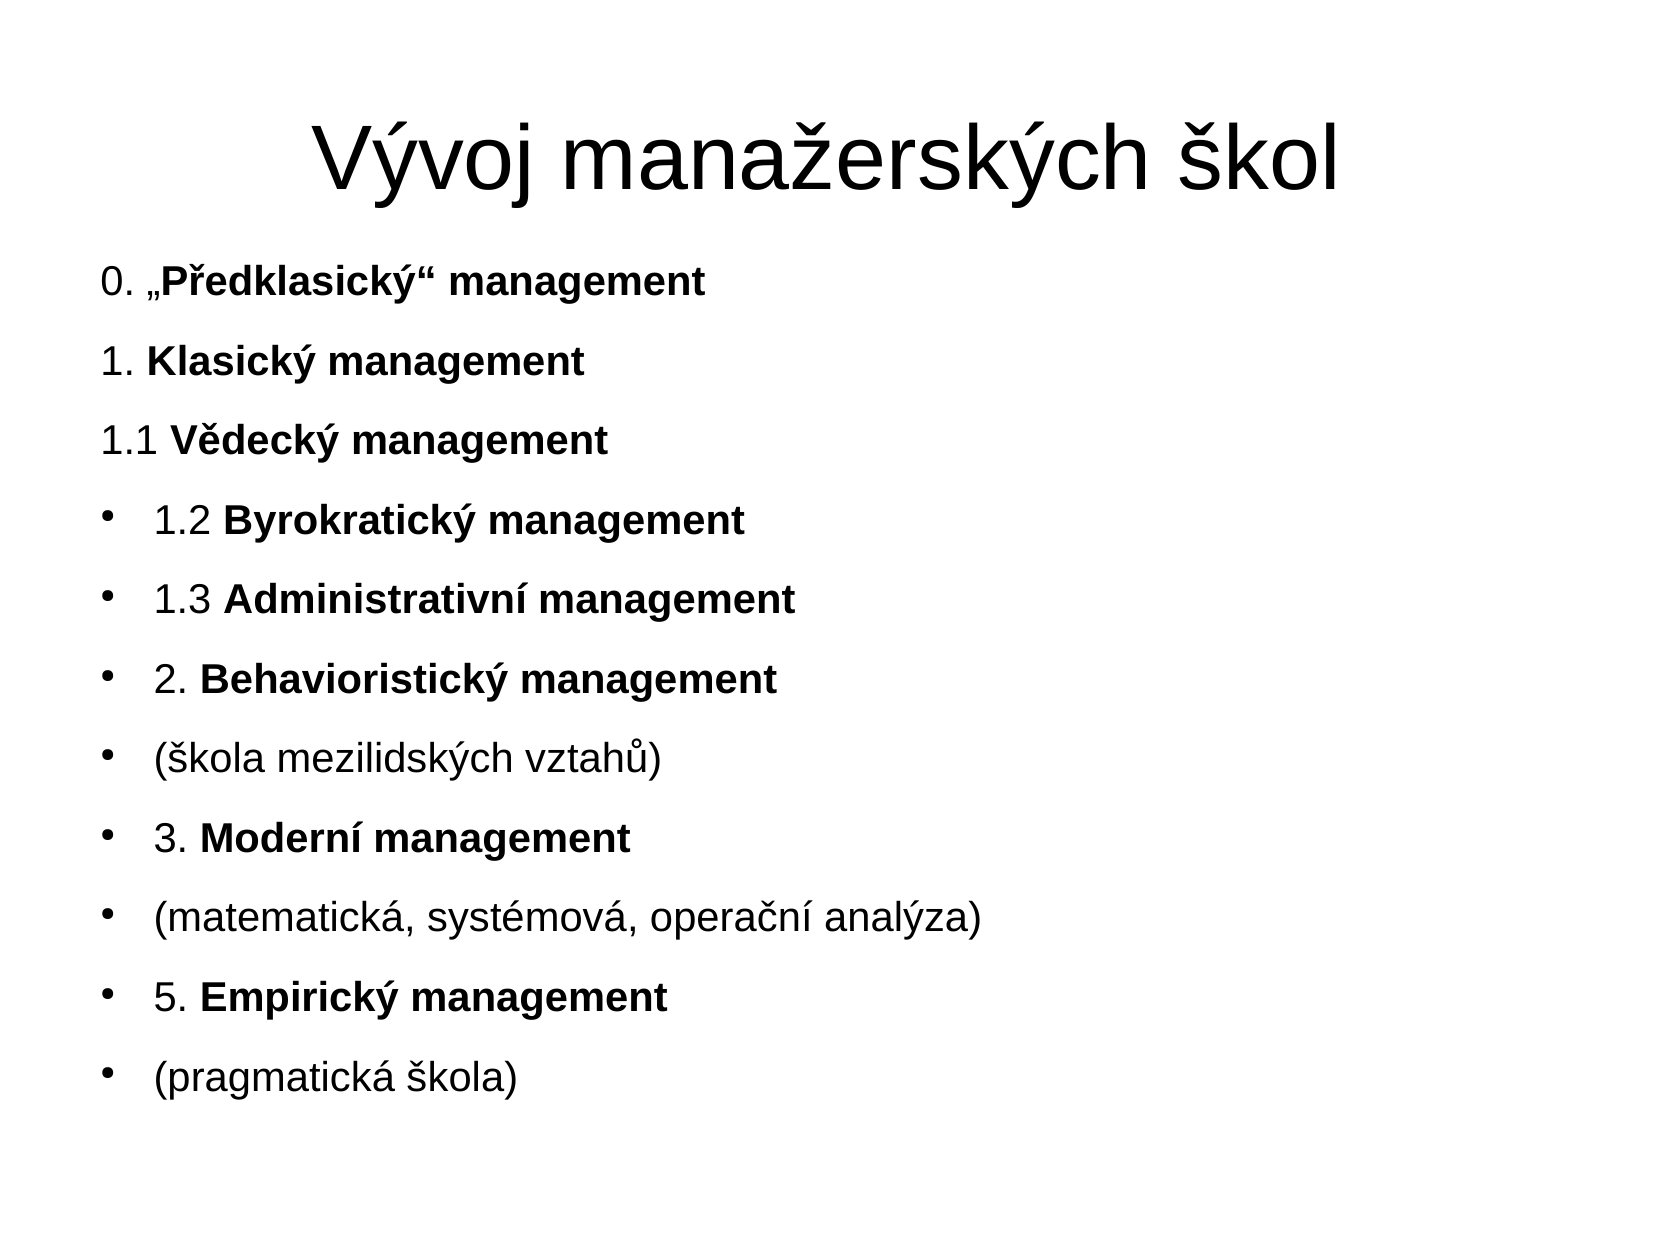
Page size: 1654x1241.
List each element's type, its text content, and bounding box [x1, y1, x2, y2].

title Vývoj manažerských škol [82, 49, 1571, 253]
list 0. „Předklasický“ management 1. Klasický management 1.1 Vědecký management 1.2 Byrokratický management 1.3 Administrativní management 2. Behavioristický management (škola mezilidských vztahů) 3. Moderní management (matematická, systémová, operační analýza) 5. Empirický management (pragmatická škola) [82, 253, 1571, 1176]
